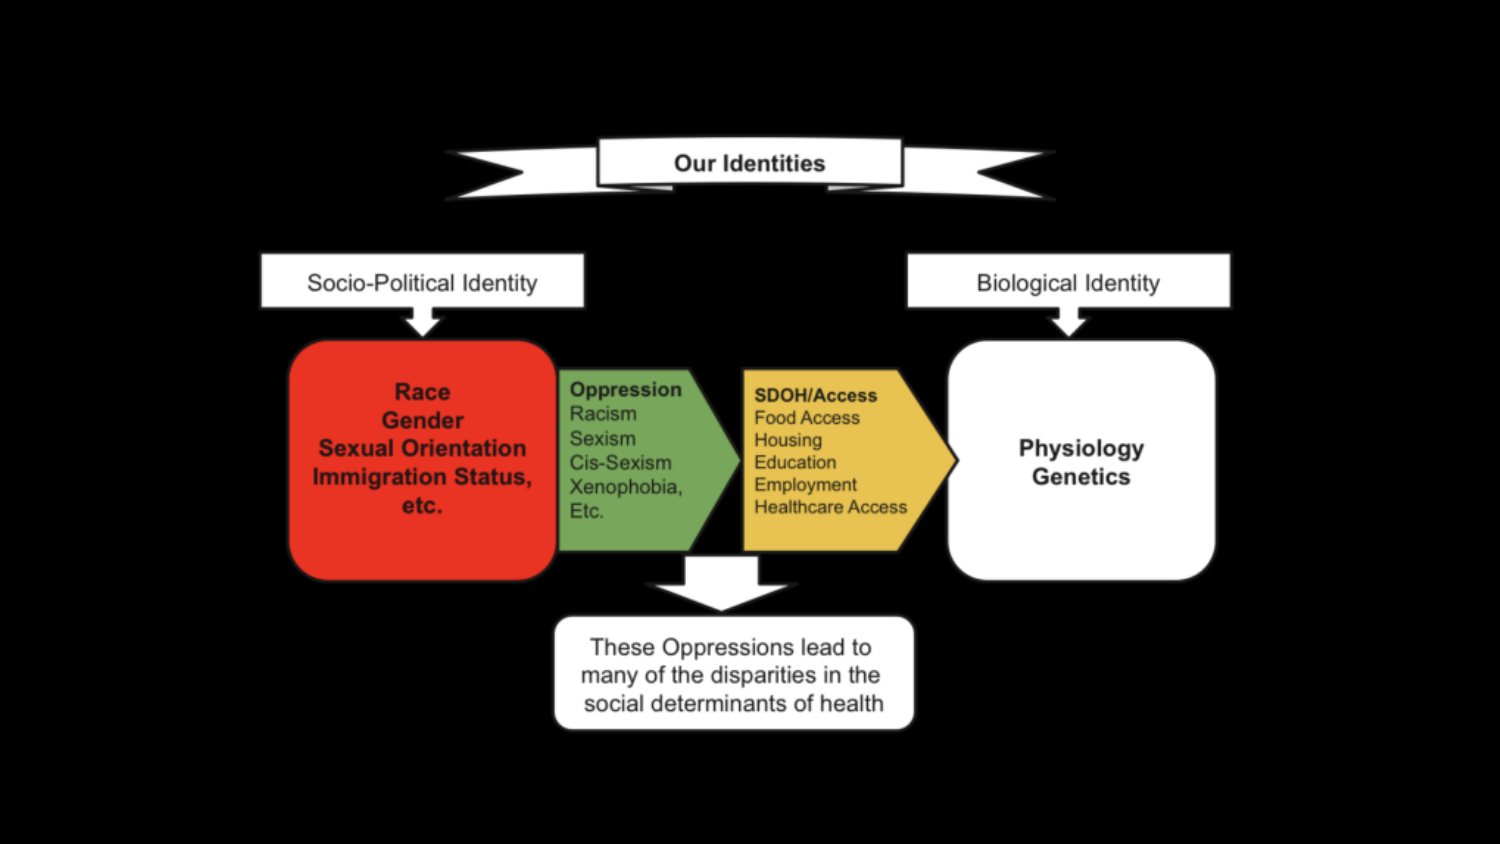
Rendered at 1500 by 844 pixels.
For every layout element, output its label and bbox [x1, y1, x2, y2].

picture [127, 0, 1341, 844]
